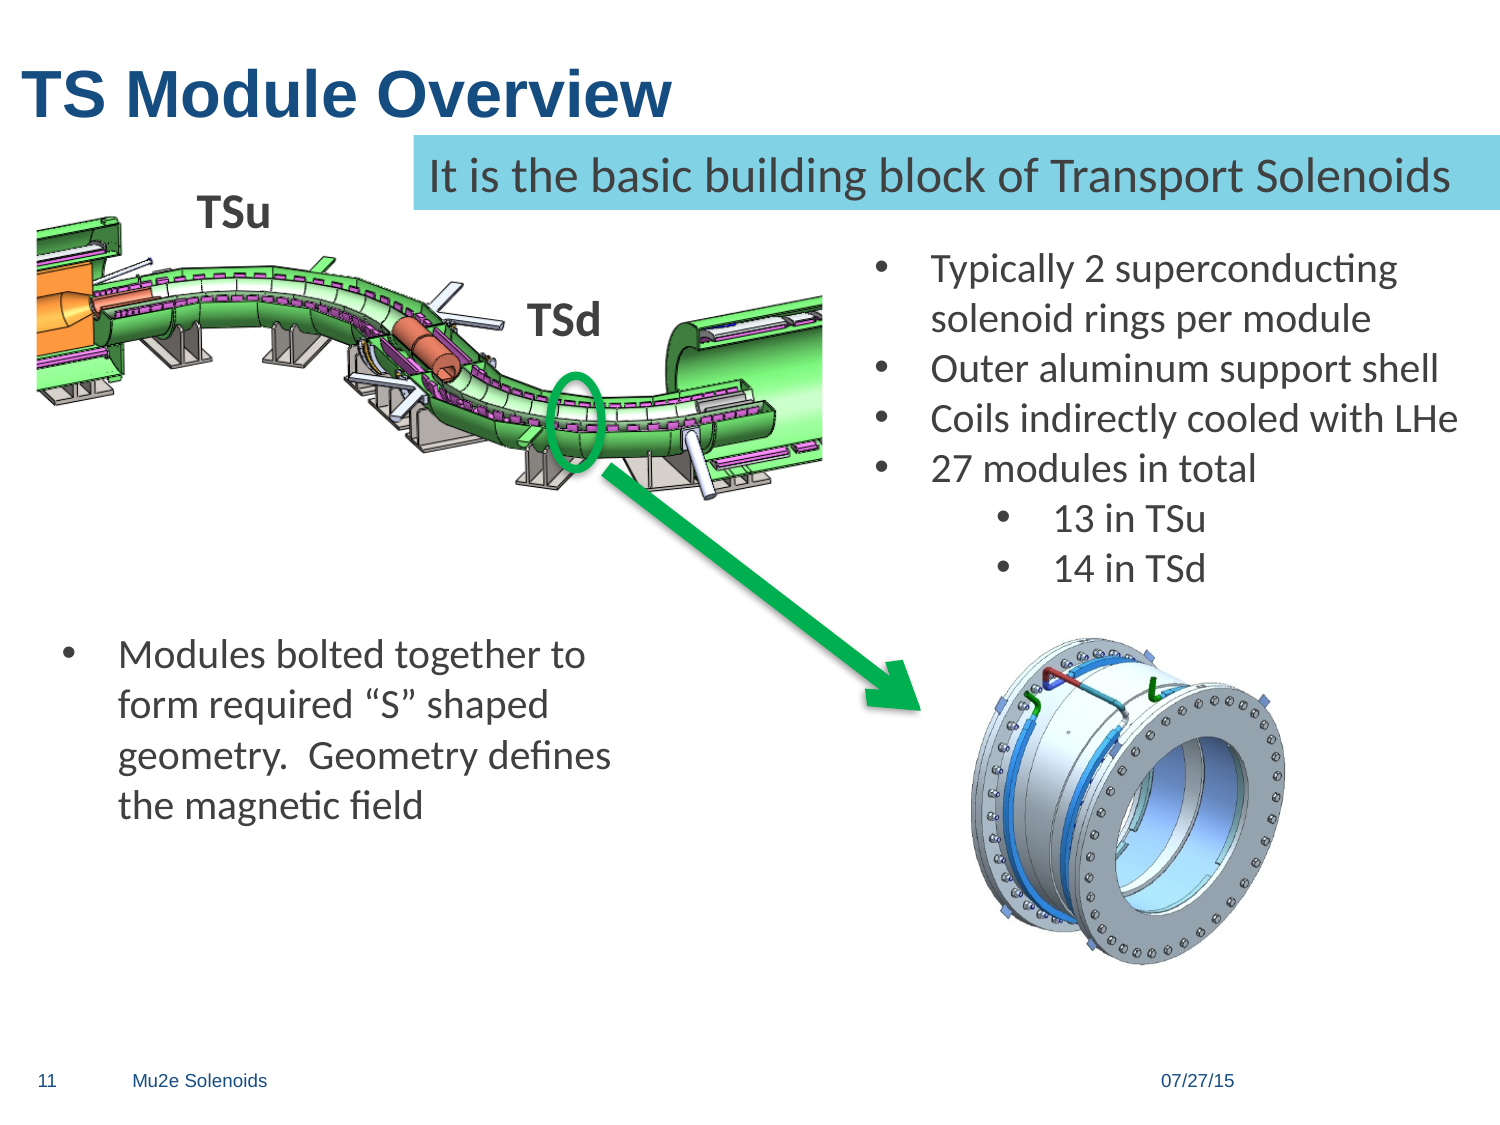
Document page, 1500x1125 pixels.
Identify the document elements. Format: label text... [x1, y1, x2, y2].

title TS Module Overview [21, 24, 1472, 131]
slide_number 11 [37, 1068, 111, 1109]
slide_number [1058, 1068, 1235, 1109]
footer Mu2e Solenoids [132, 1068, 1014, 1109]
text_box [36, 170, 823, 523]
text_box It is the basic building block of Transport Solenoids [413, 135, 1500, 210]
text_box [51, 233, 1487, 984]
